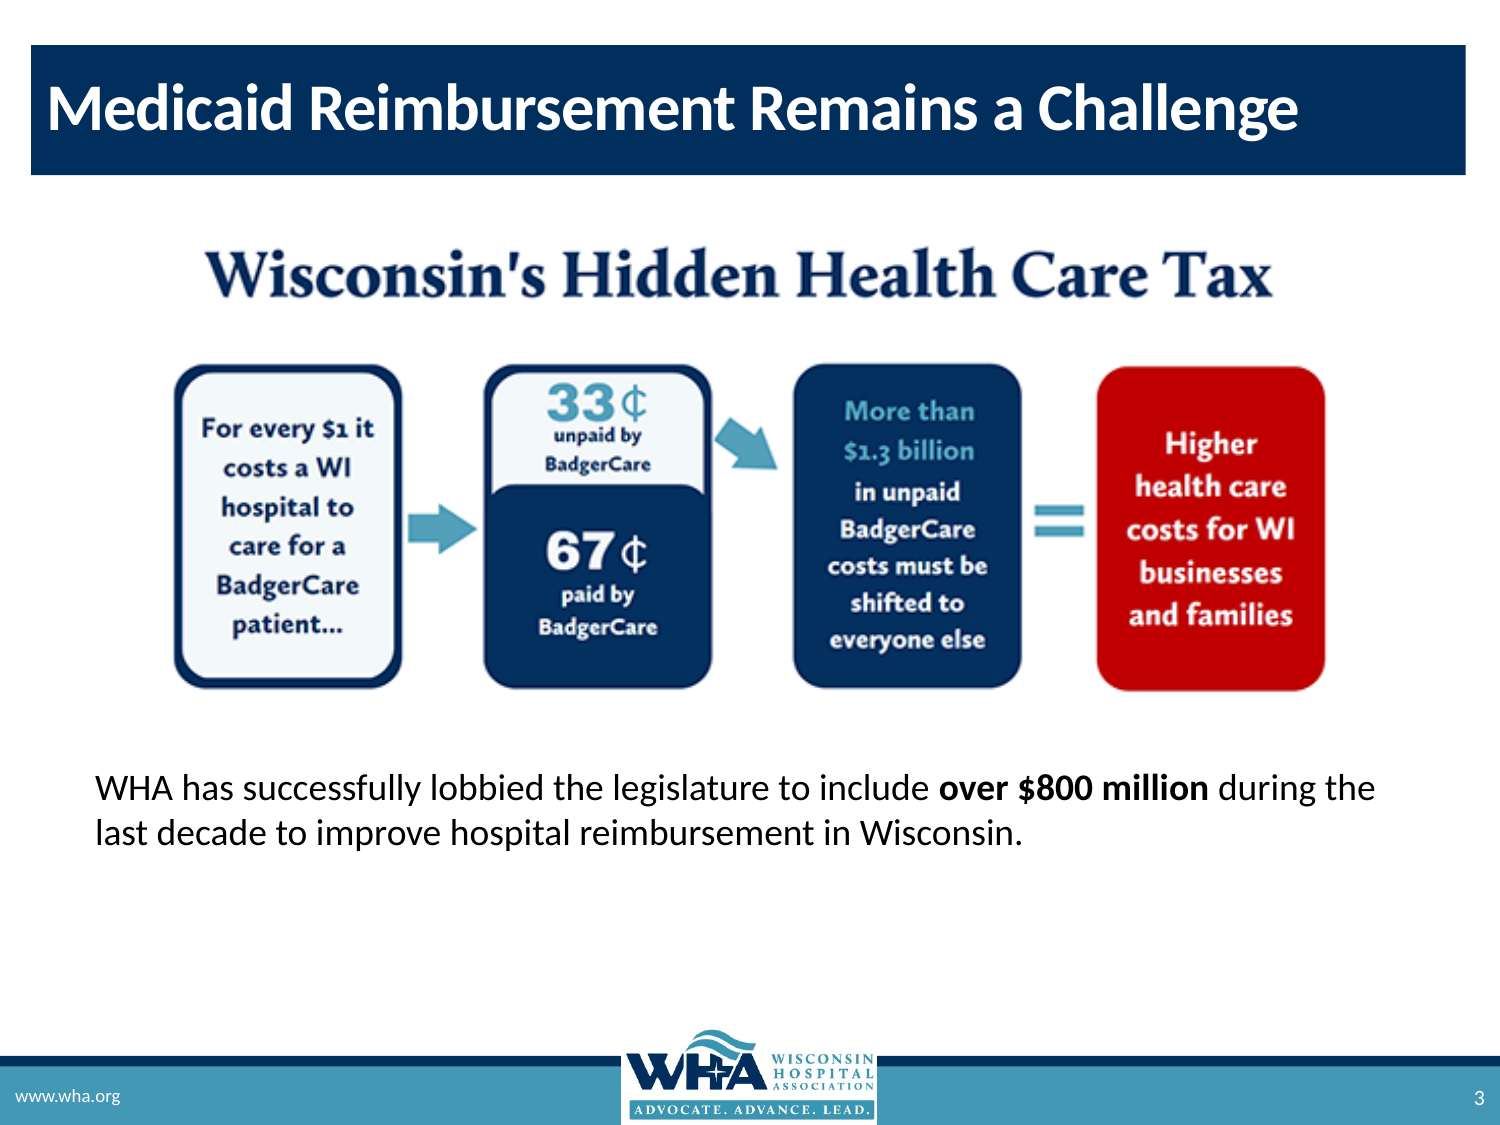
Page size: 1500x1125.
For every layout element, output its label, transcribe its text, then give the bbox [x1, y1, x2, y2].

title Medicaid Reimbursement Remains a Challenge [31, 45, 1466, 176]
slide_number 3 [1340, 1066, 1500, 1125]
text_box WHA has successfully lobbied the legislature to include over $800 million during the last decade to improve hospital reimbursement in Wisconsin. [80, 755, 1403, 860]
picture [621, 1024, 877, 1125]
slide_number www.wha.org [0, 1065, 305, 1125]
picture [139, 205, 1361, 742]
